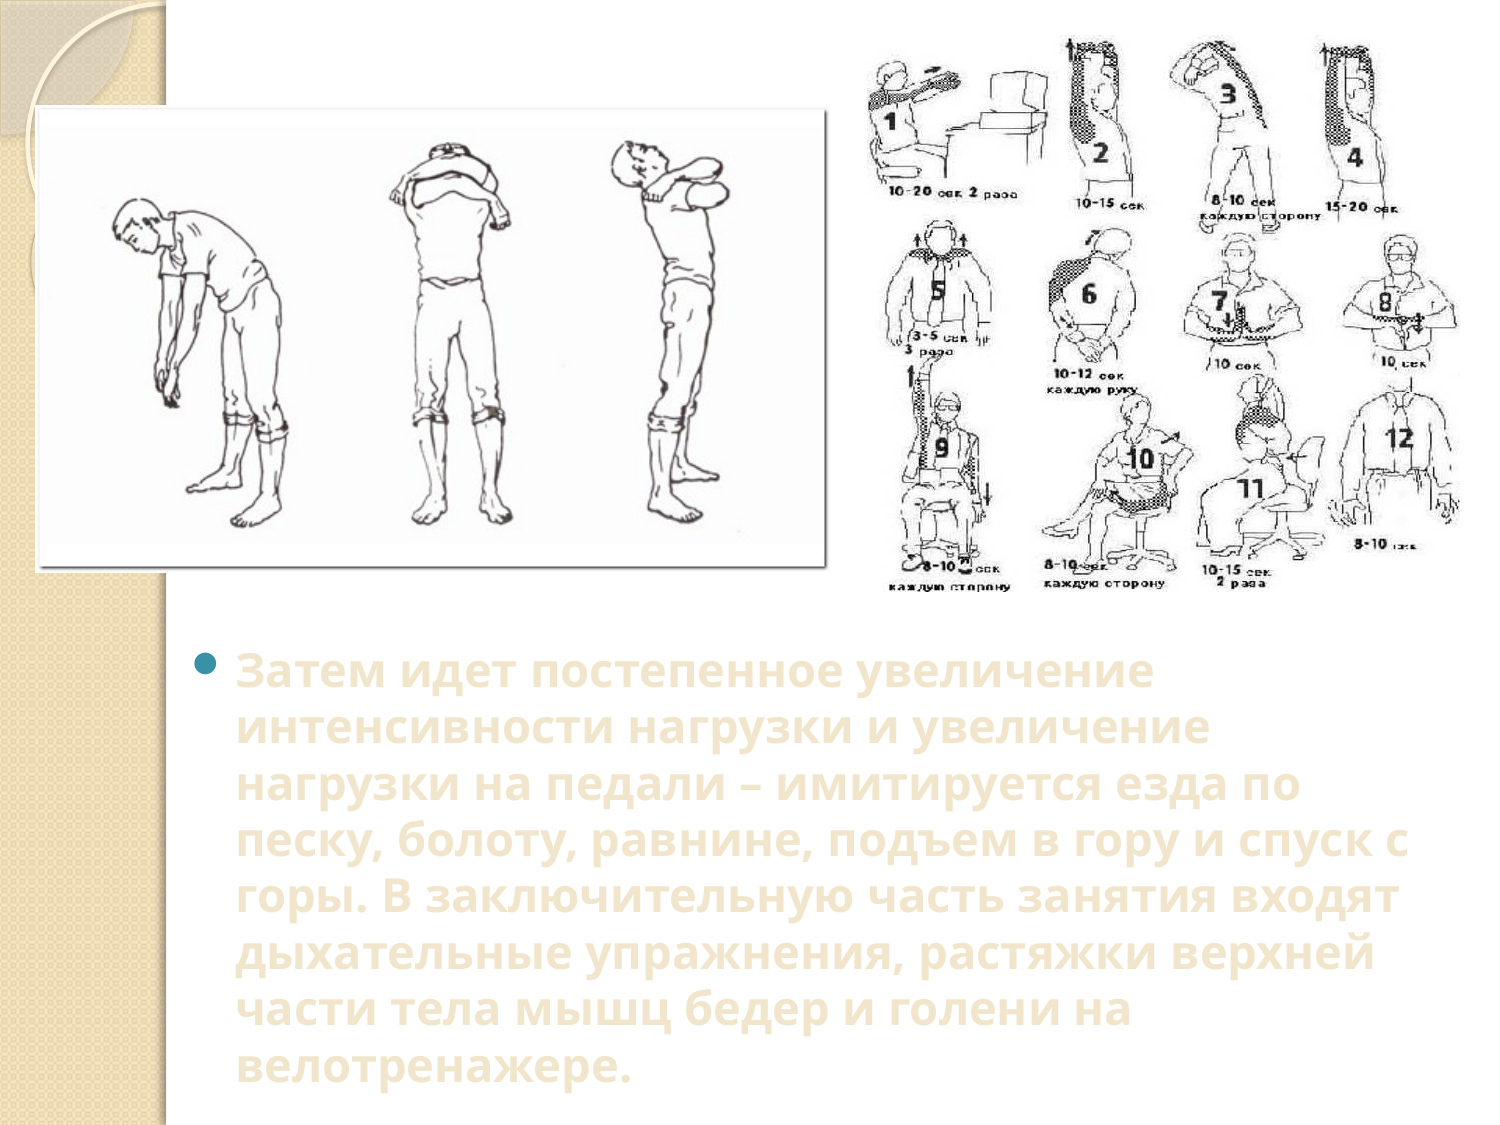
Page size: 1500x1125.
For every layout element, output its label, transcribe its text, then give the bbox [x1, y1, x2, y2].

picture [866, 34, 1460, 592]
picture [34, 105, 831, 573]
list Затем идет постепенное увеличение интенсивности нагрузки и увеличение нагрузки на педали – имитируется езда по песку, болоту, равнине, подъем в гору и спуск с горы. В заключительную часть занятия входят дыхательные упражнения, растяжки верхней части тела мышц бедер и голени на велотренажере. [164, 632, 1465, 1102]
